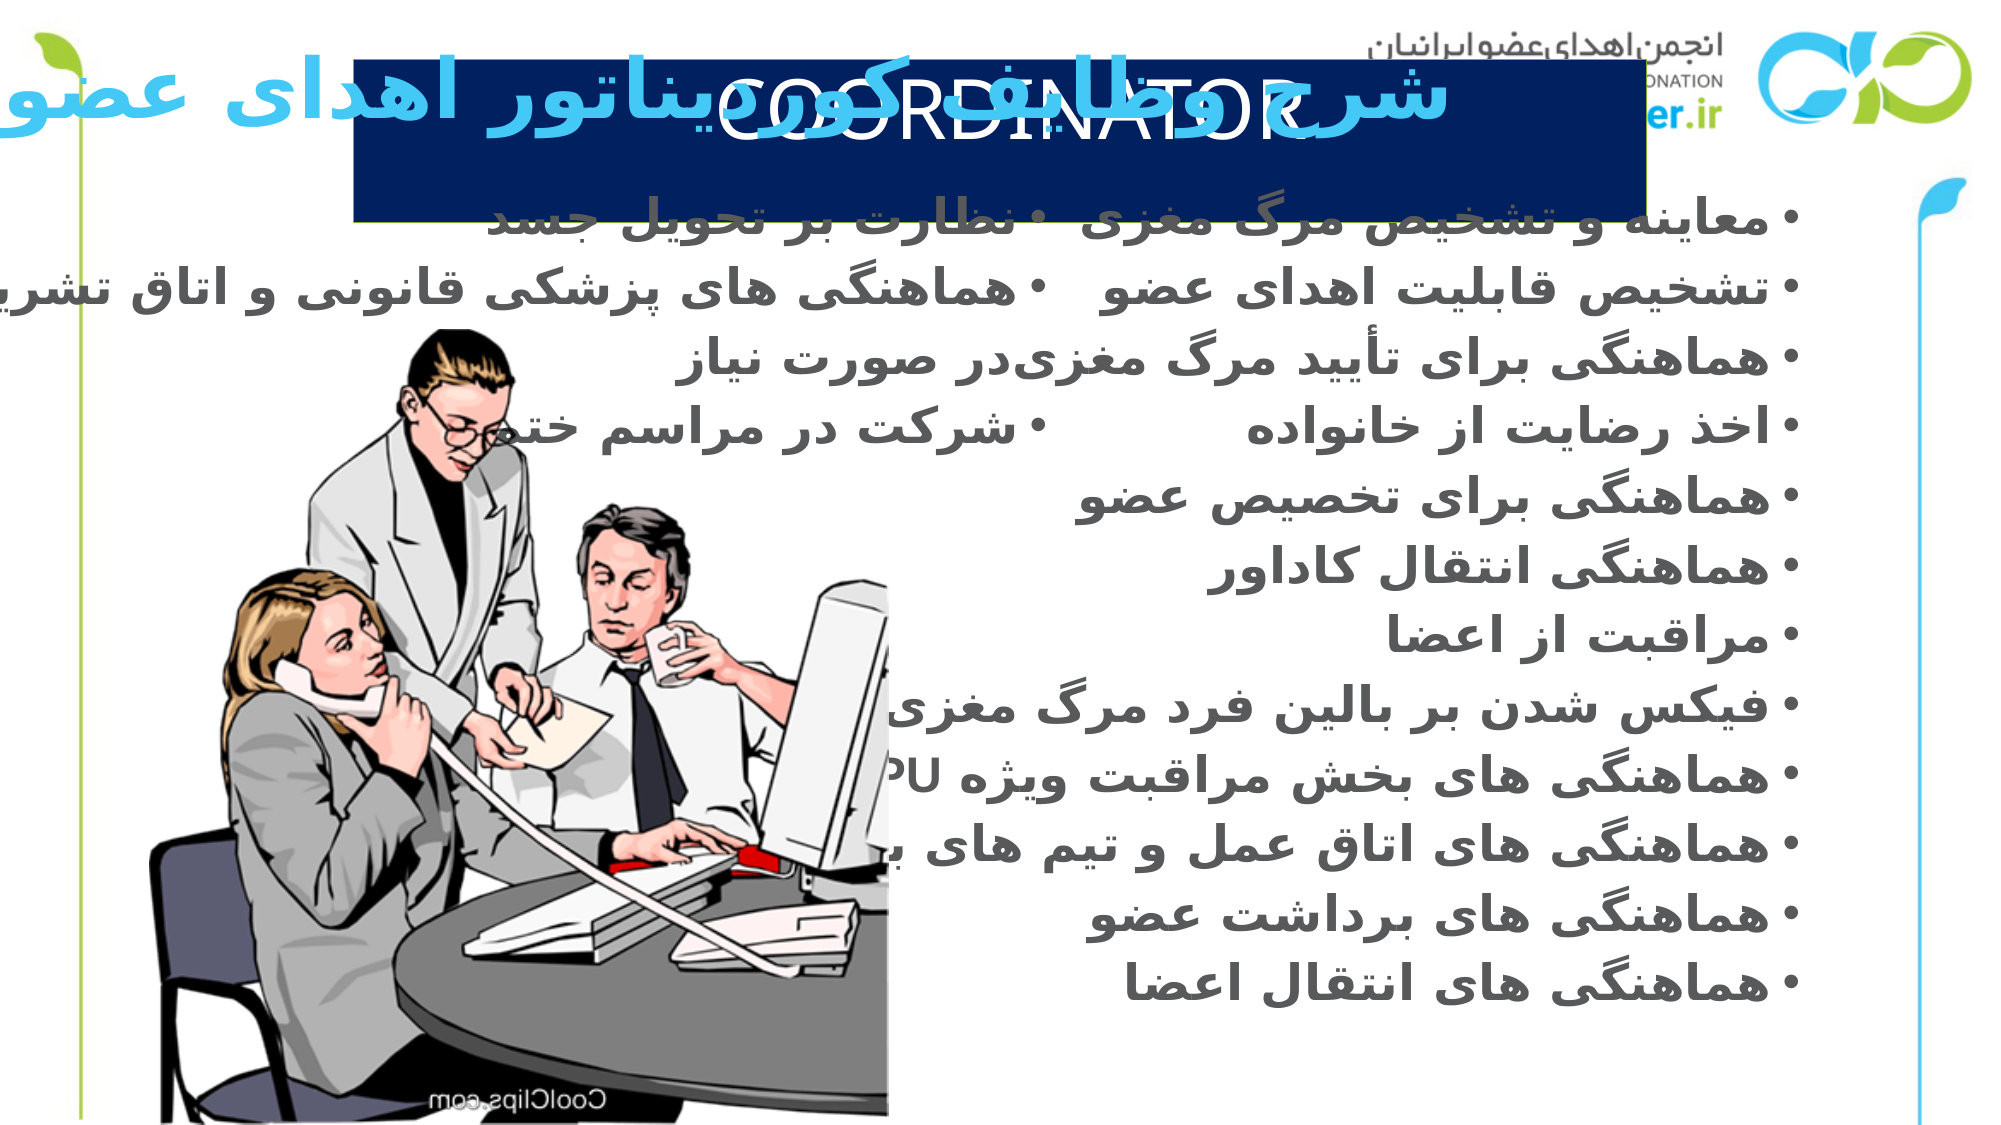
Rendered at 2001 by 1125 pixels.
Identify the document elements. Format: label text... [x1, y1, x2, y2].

title COORDINATOR [353, 59, 1647, 184]
text_box معاینه و تشخیص مرگ مغزی تشخیص قابلیت اهدای عضو هماهنگی برای تأیید مرگ مغزی اخذ رضایت از خانواده هماهنگی برای تخصیص عضو هماهنگی انتقال کاداور مراقبت از اعضا فیکس شدن بر بالین فرد مرگ مغزی هماهنگی های بخش مراقبت ویژه OPU هماهنگی های اتاق عمل و تیم های برداشت هماهنگی های برداشت عضو هماهنگی های انتقال اعضا [315, 184, 1815, 1072]
text_box نظارت بر تحویل جسد هماهنگی های پزشکی قانونی و اتاق تشریح در صورت نیاز شرکت در مراسم ختم [0, 184, 315, 1072]
picture [0, 0, 2001, 1125]
